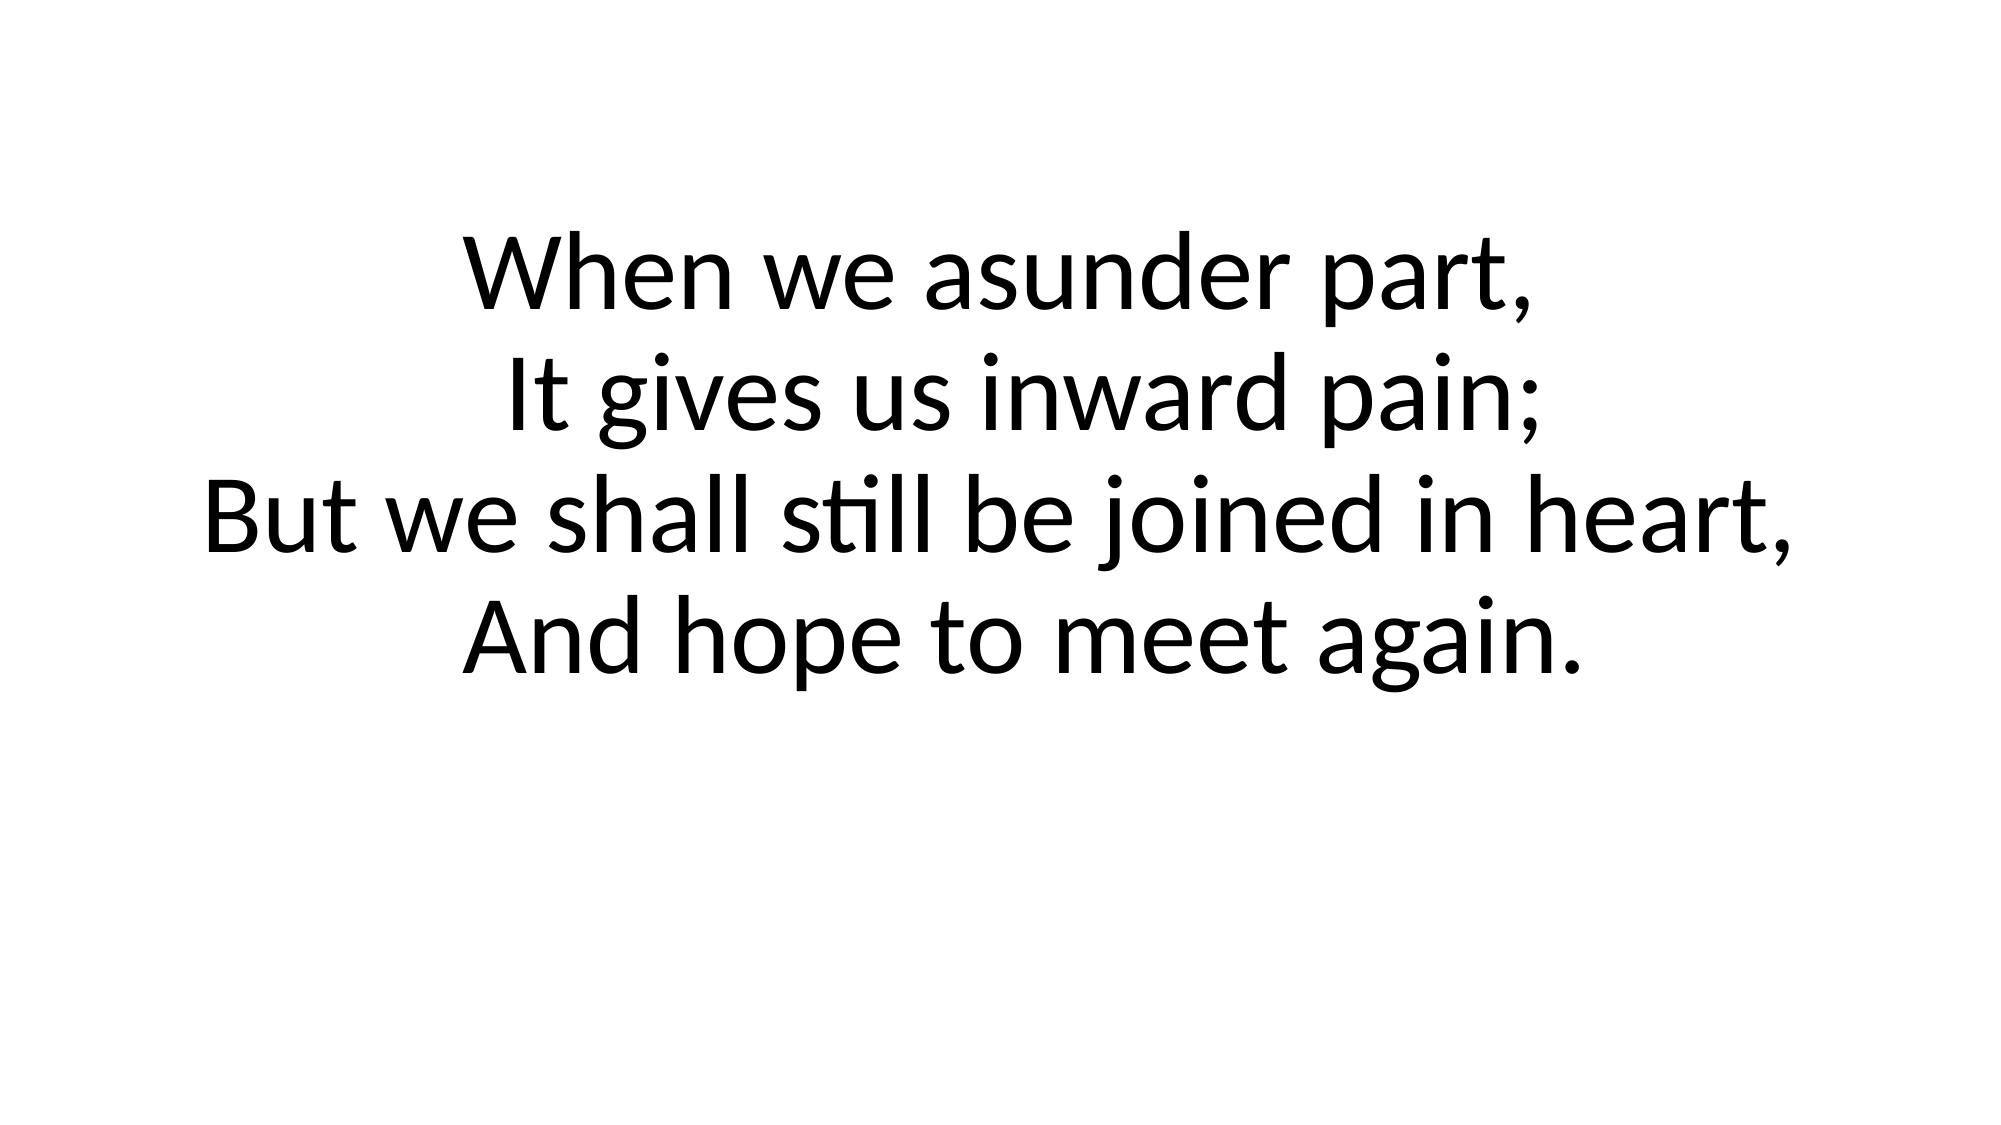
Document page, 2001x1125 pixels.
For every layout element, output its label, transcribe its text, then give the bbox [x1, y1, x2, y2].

subtitle When we asunder part, It gives us inward pain; But we shall still be joined in heart, And hope to meet again. [98, 83, 1902, 1042]
